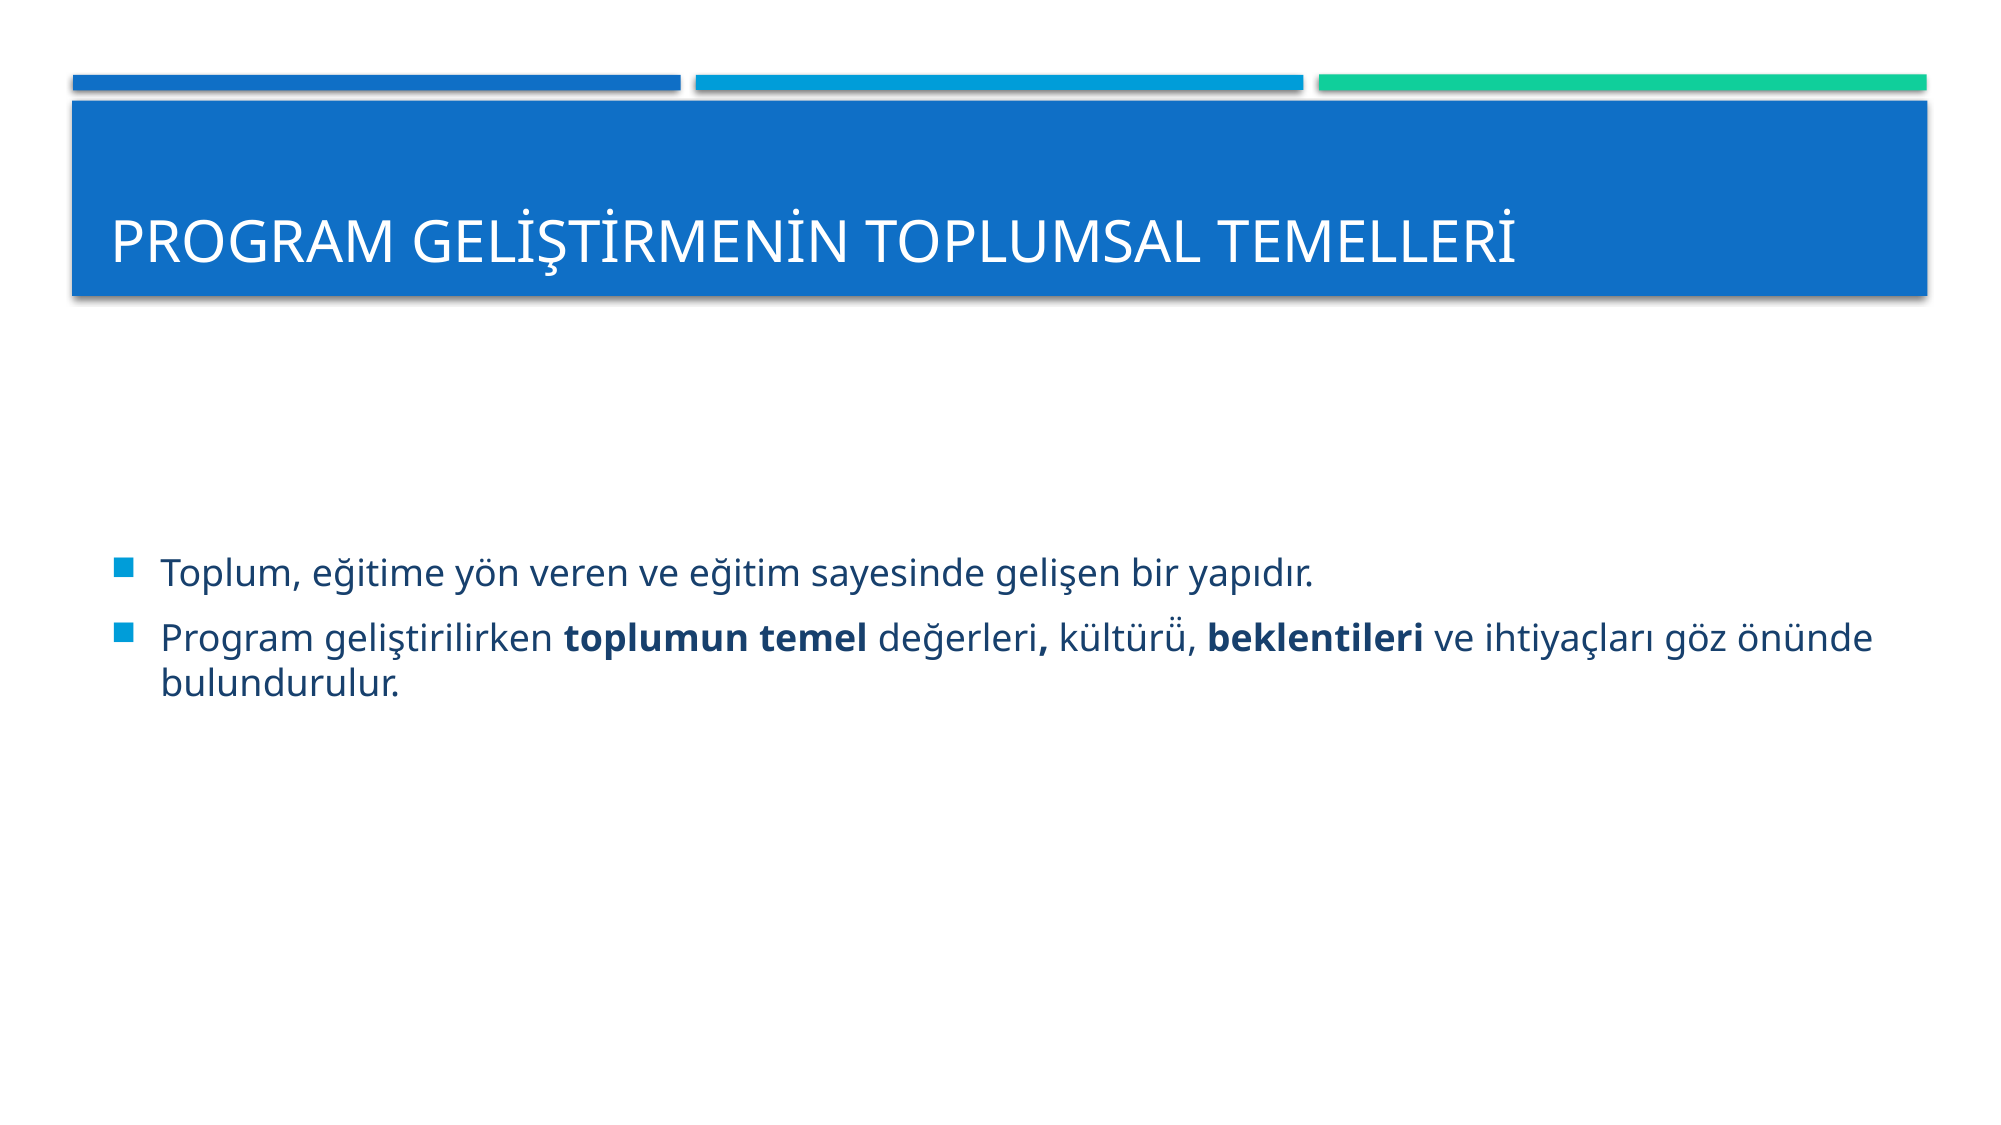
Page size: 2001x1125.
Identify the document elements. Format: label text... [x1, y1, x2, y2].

title Program Geliştirmenin Toplumsal Temelleri [95, 115, 1905, 282]
list Toplum, eğitime yön veren ve eğitim sayesinde gelişen bir yapıdır. Program geliştirilirken toplumun temel değerleri, kültürü̈, beklentileri ve ihtiyaçları göz önünde bulundurulur. [95, 357, 1905, 962]
